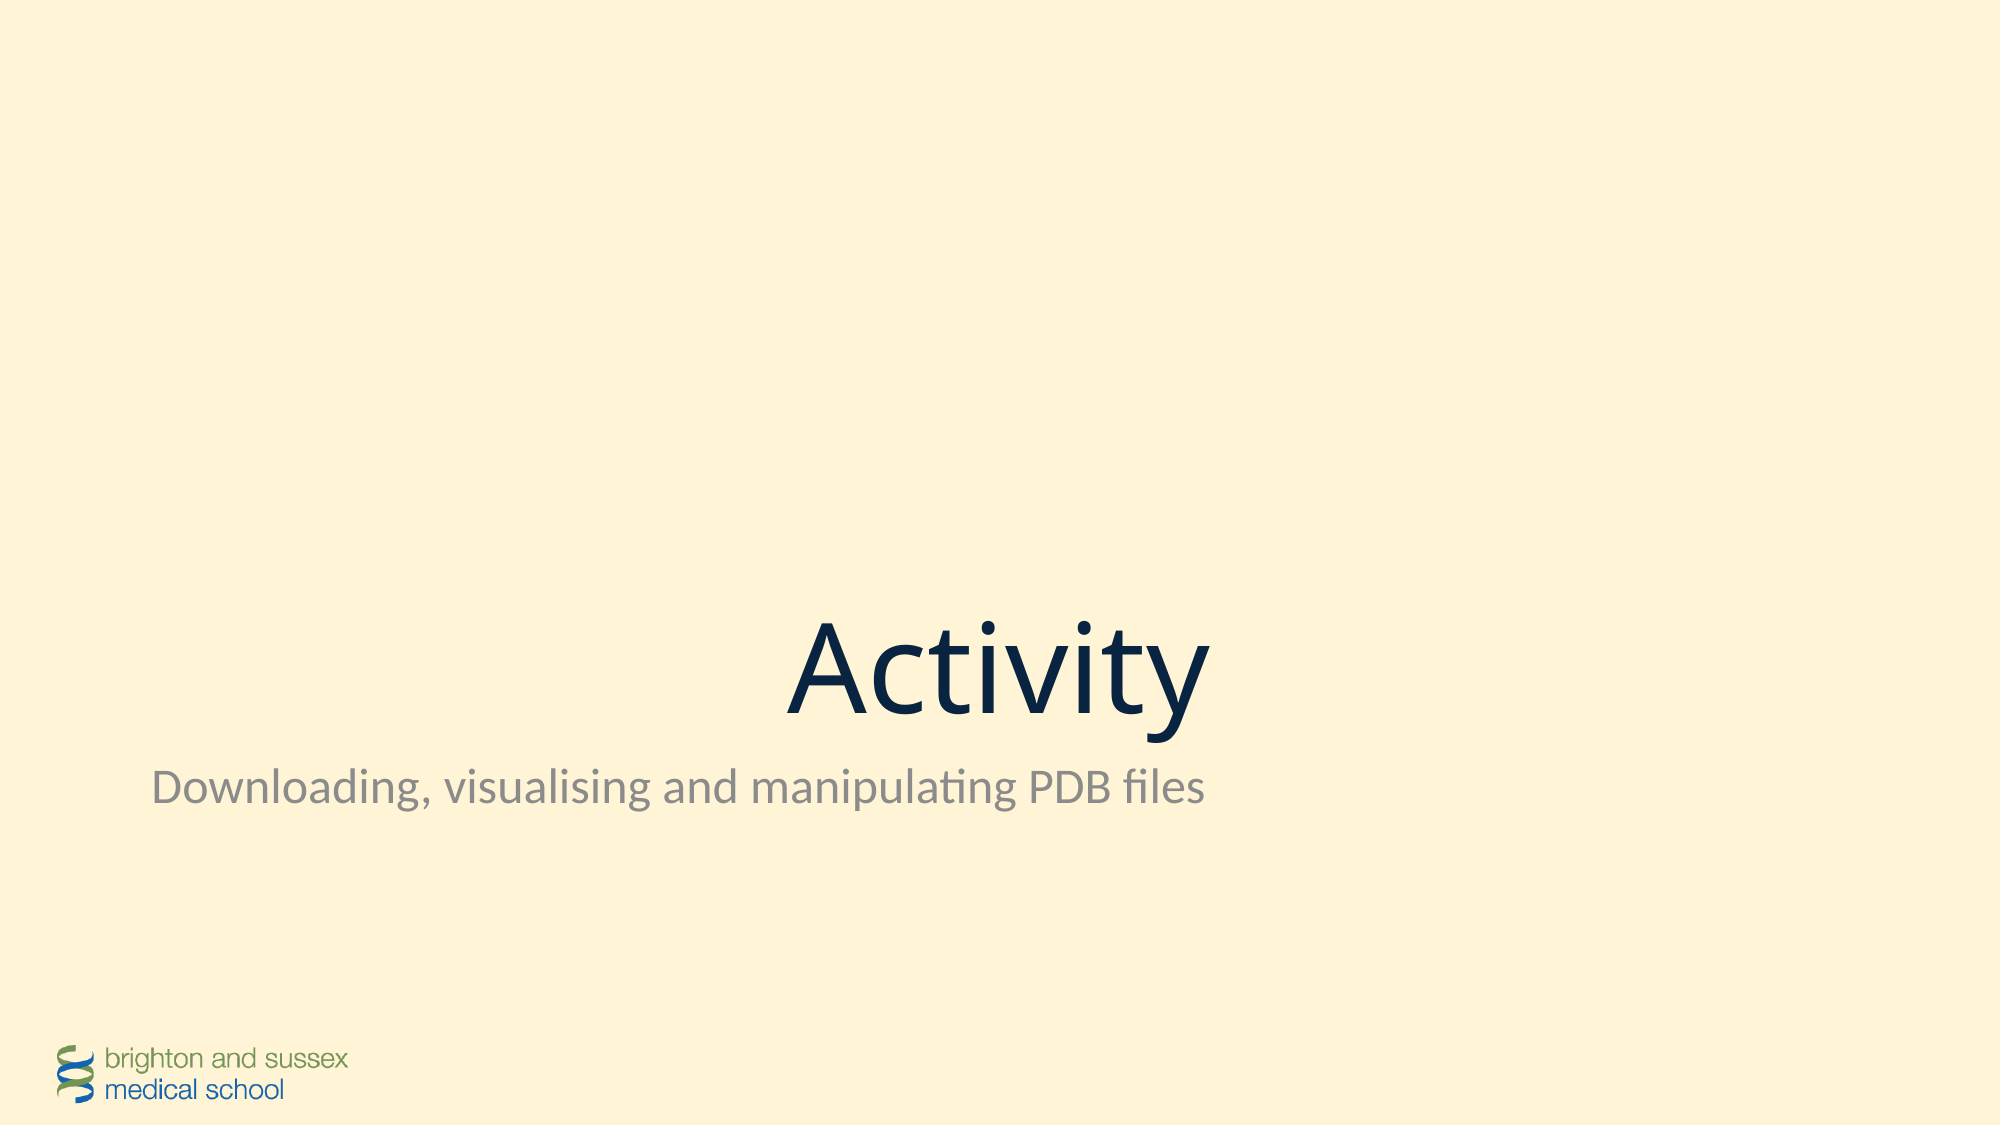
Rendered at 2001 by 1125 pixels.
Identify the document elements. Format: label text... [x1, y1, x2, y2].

list Downloading, visualising and manipulating PDB files [136, 752, 1862, 999]
picture [54, 1042, 348, 1104]
title Activity [136, 280, 1862, 749]
